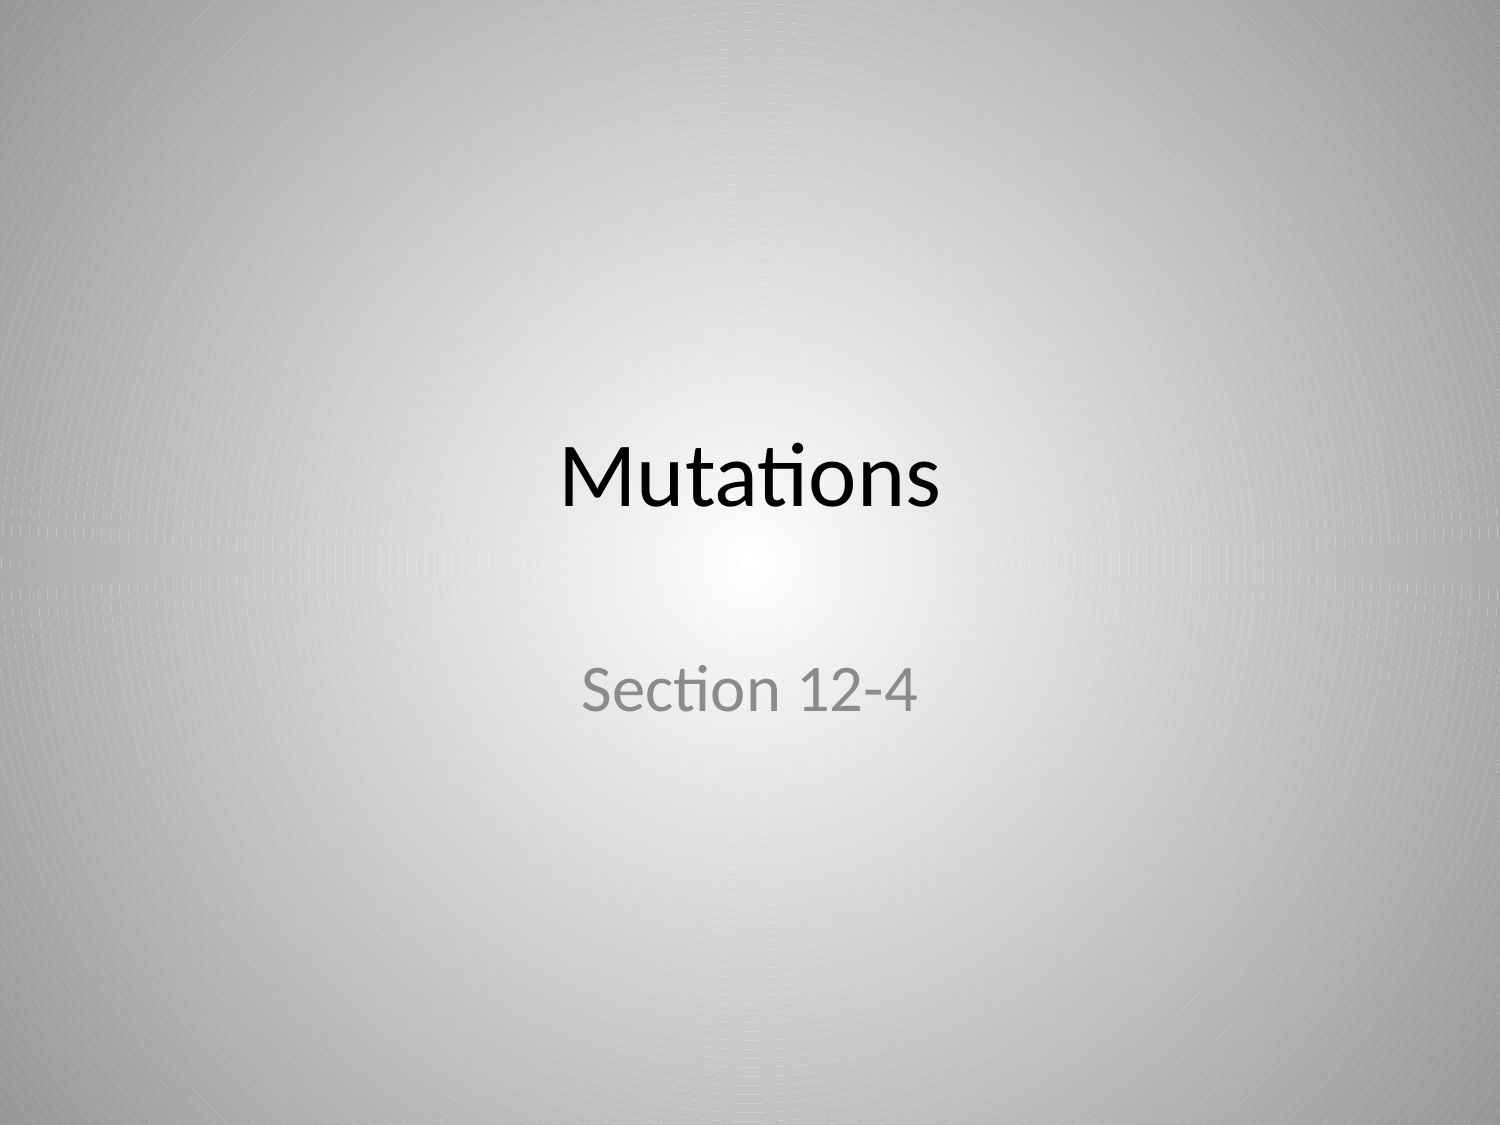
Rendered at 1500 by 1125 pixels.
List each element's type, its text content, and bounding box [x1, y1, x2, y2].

title Mutations [112, 349, 1388, 591]
subtitle Section 12-4 [225, 637, 1275, 925]
